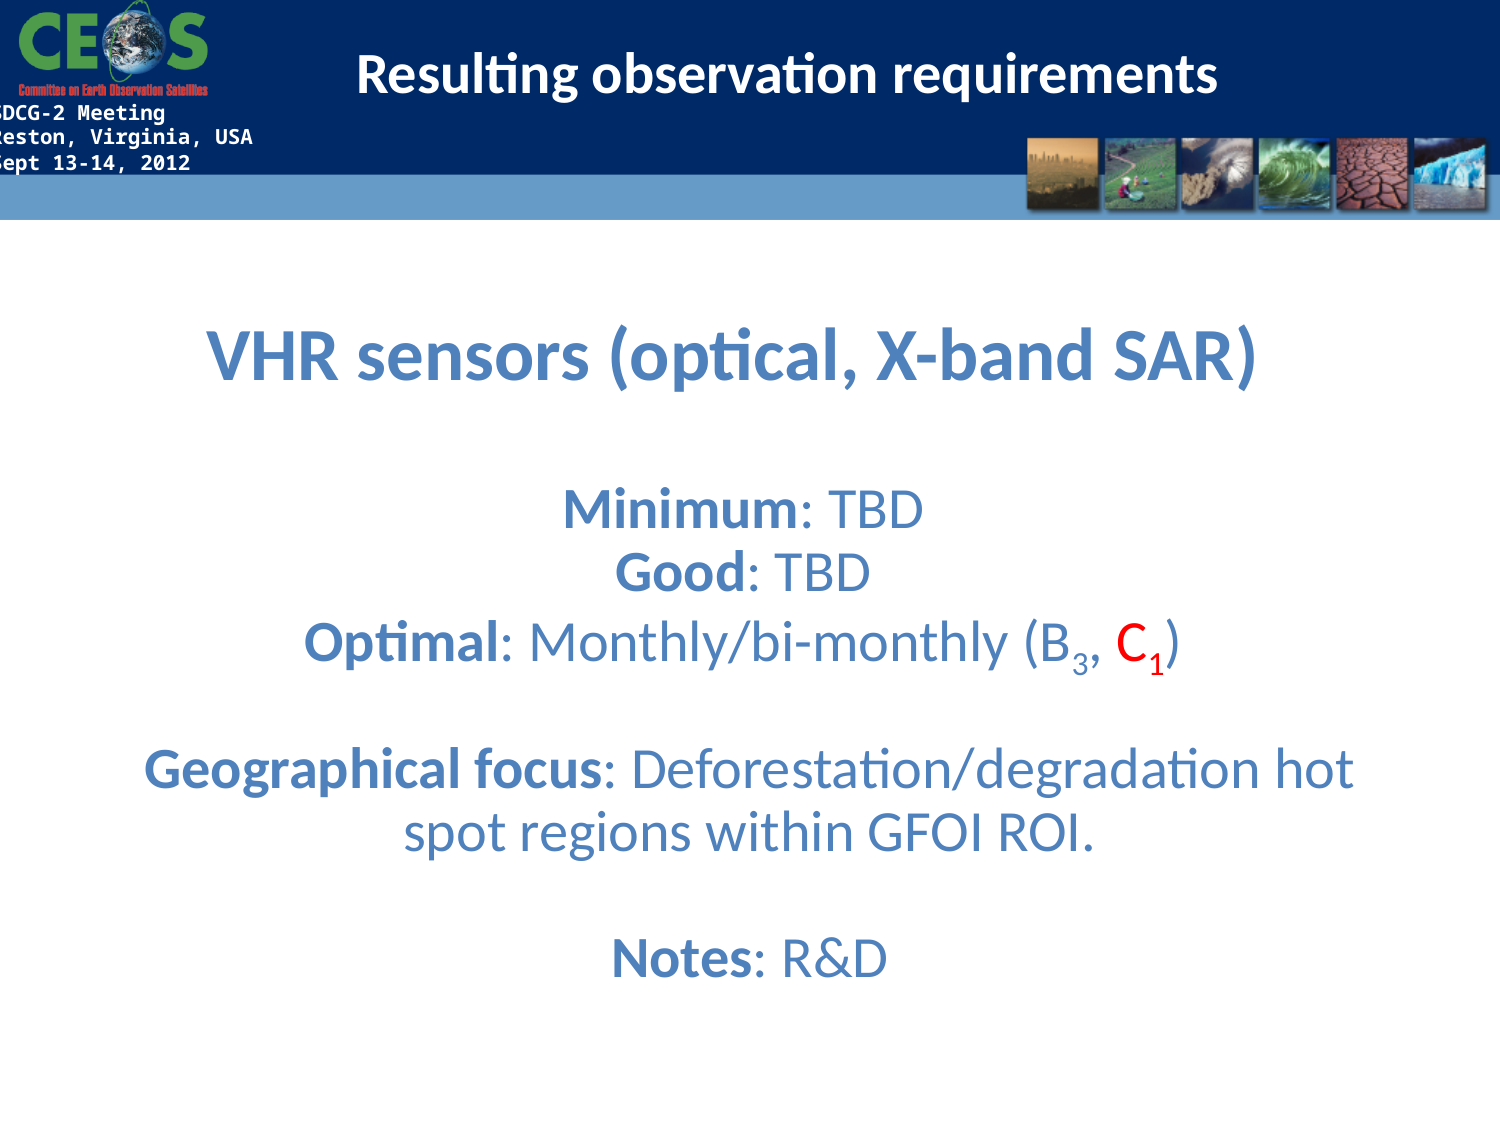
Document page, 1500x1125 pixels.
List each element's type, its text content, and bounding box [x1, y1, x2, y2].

picture [0, 0, 1500, 220]
title VHR sensors (optical, X-band SAR) Minimum: TBD Good: TBD Optimal: Monthly/bi-monthly (B3, C1) Geographical focus: Deforestation/degradation hot spot regions within GFOI ROI. Notes: R&D [74, 187, 1426, 1119]
text_box Resulting observation requirements [266, 27, 1309, 113]
